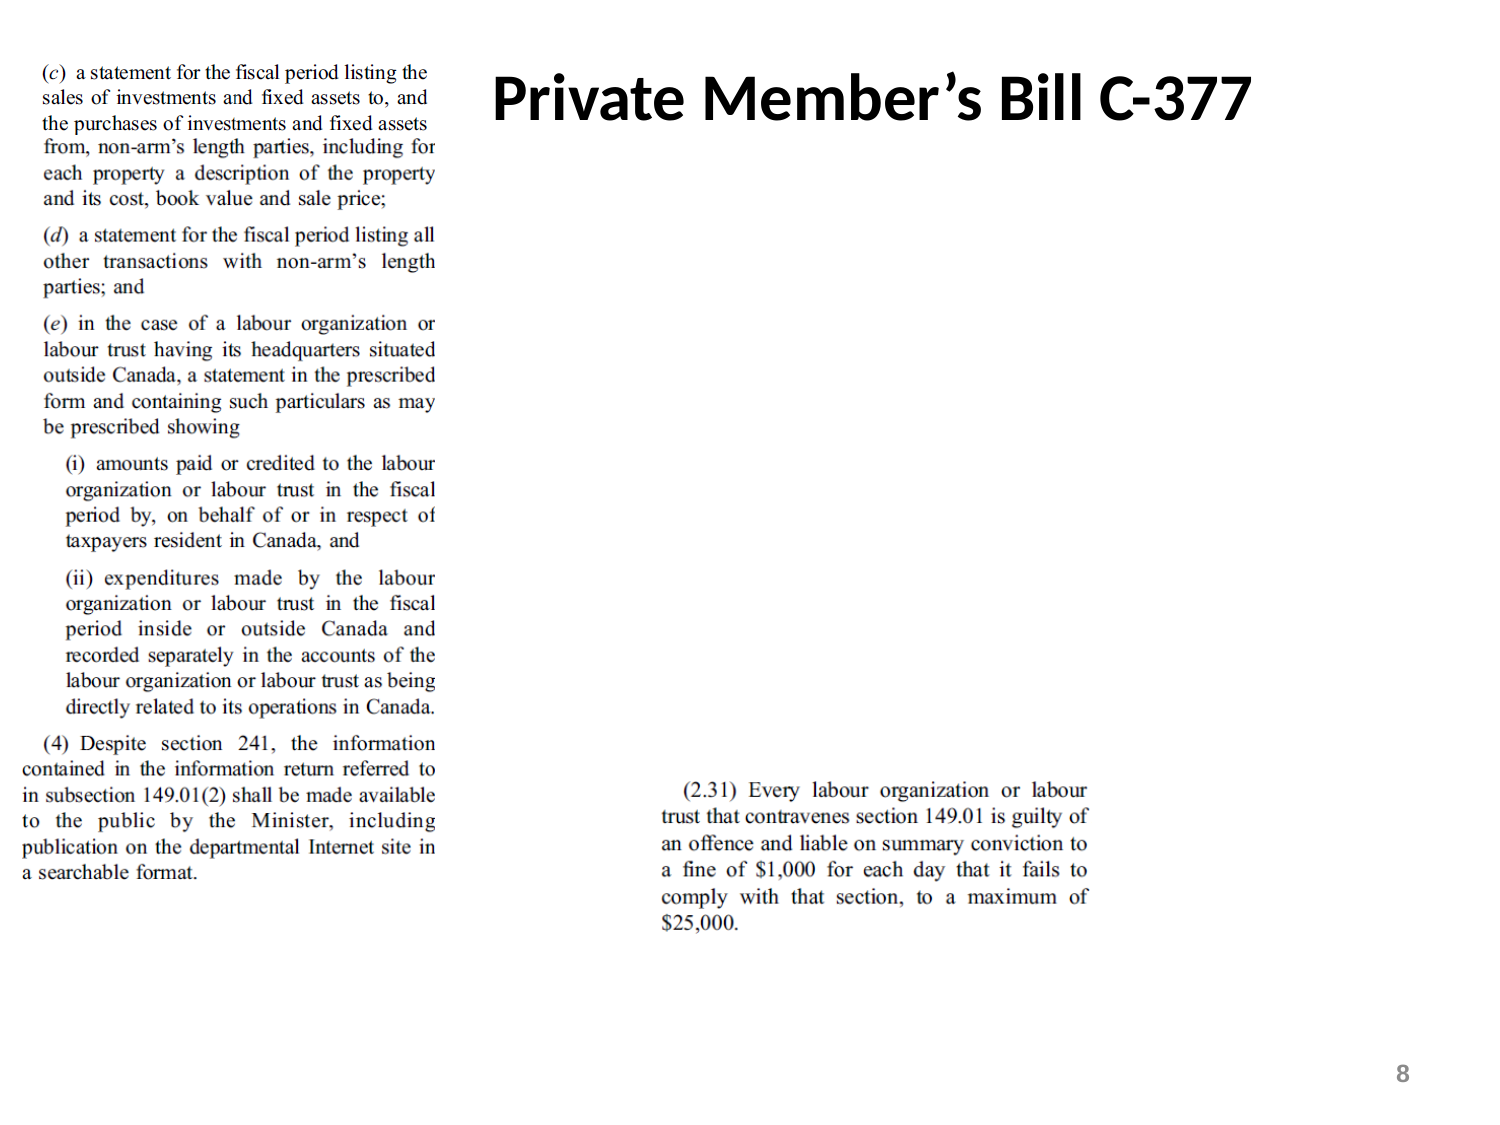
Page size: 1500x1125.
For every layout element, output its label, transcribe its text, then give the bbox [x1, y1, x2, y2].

slide_number 8 [1074, 1042, 1425, 1103]
picture [653, 776, 1092, 934]
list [22, 136, 435, 880]
title Private Member’s Bill C-377 [63, 0, 1414, 188]
picture [41, 63, 428, 135]
